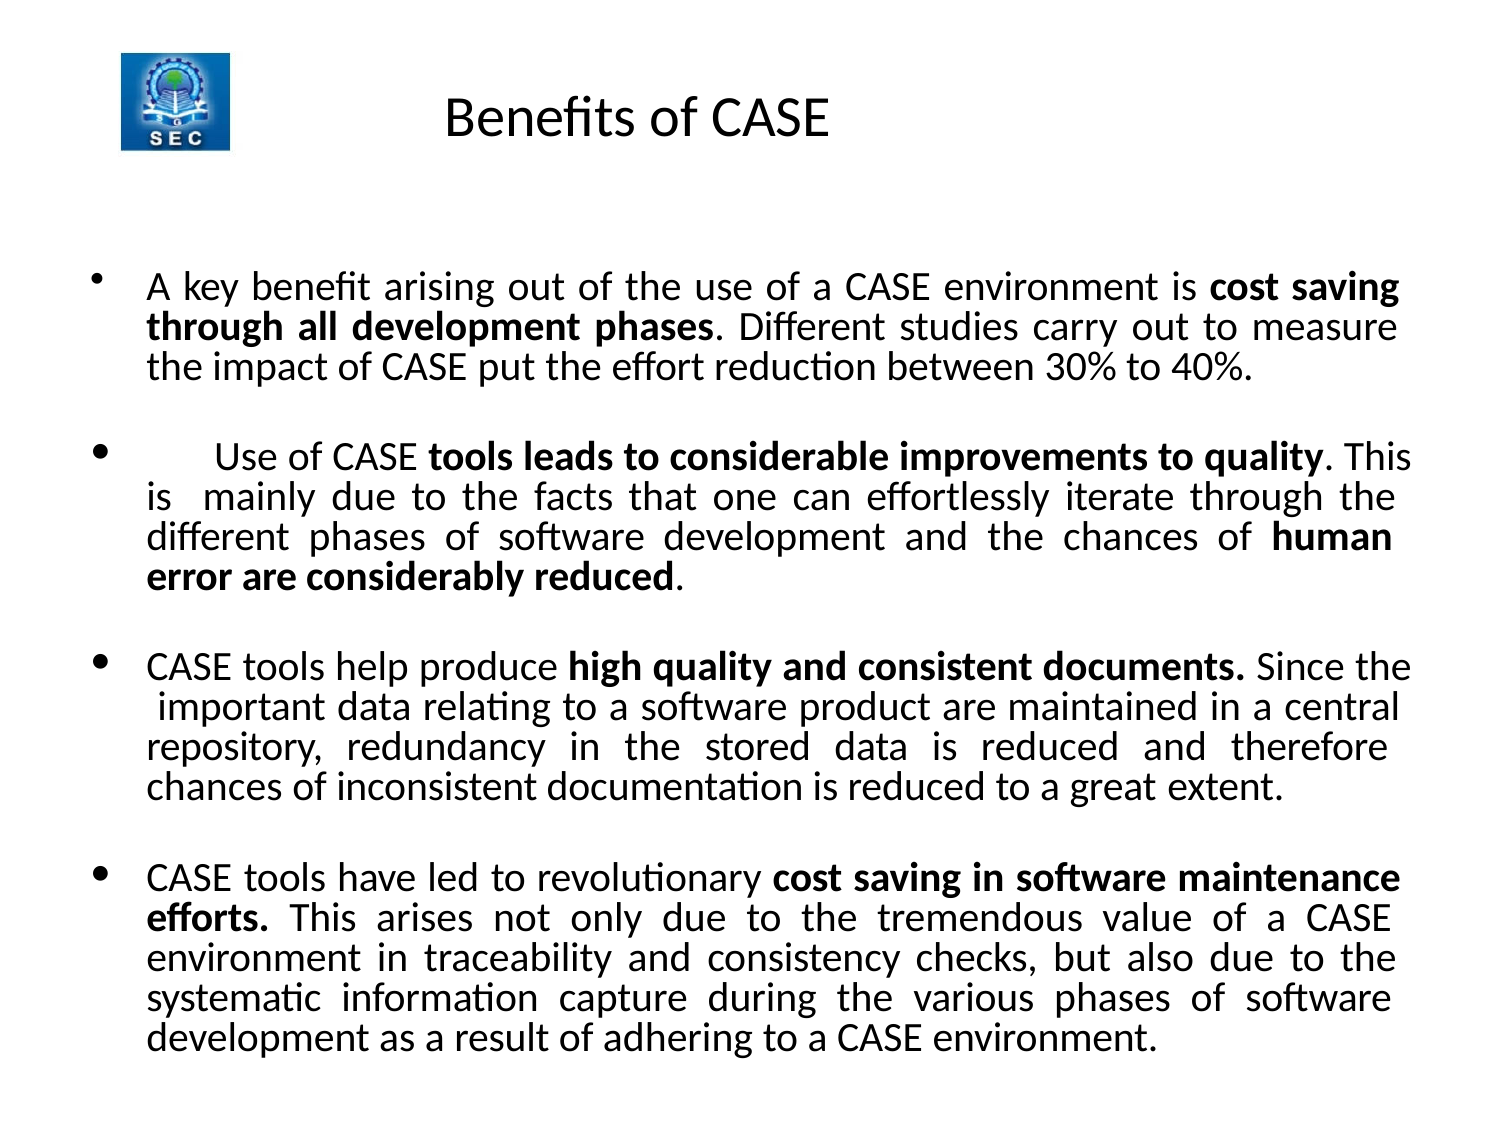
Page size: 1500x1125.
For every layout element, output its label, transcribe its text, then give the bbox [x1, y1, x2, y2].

picture [62, 37, 288, 163]
title Benefits of CASE [442, 75, 1058, 256]
text_box A key benefit arising out of the use of a CASE environment is cost saving through all development phases. Different studies carry out to measure the impact of CASE put the effort reduction between 30% to 40%. Use of CASE tools leads to considerable improvements to quality. This is mainly due to the facts that one can effortlessly iterate through the different phases of software development and the chances of human error are considerably reduced. CASE tools help produce high quality and consistent documents. Since the important data relating to a software product are maintained in a central repository, redundancy in the stored data is reduced and therefore chances of inconsistent documentation is reduced to a great extent. CASE tools have led to revolutionary cost saving in software maintenance efforts. This arises not only due to the tremendous value of a CASE environment in traceability and consistency checks, but also due to the systematic information capture during the various phases of software development as a result of adhering to a CASE environment. [87, 256, 1413, 1060]
